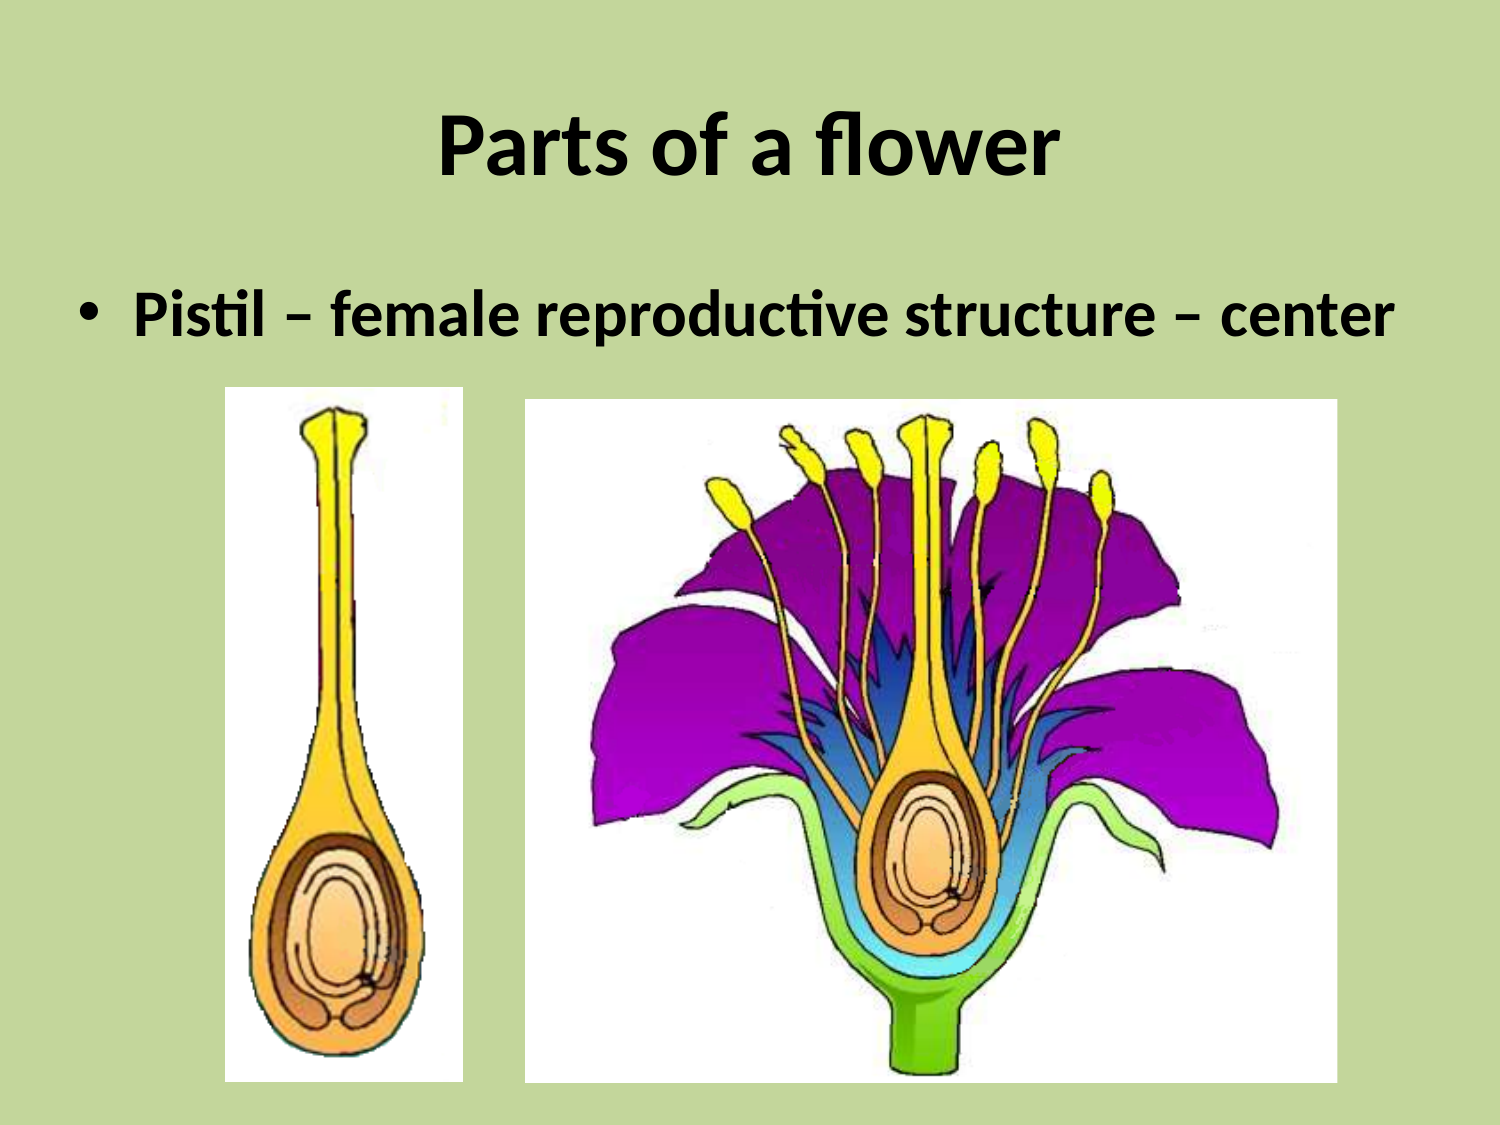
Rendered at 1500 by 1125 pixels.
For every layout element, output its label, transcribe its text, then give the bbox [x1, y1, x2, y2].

picture [524, 399, 1338, 1083]
picture [224, 387, 463, 1082]
list Pistil – female reproductive structure – center [62, 262, 1413, 1005]
title Parts of a flower [75, 45, 1425, 233]
